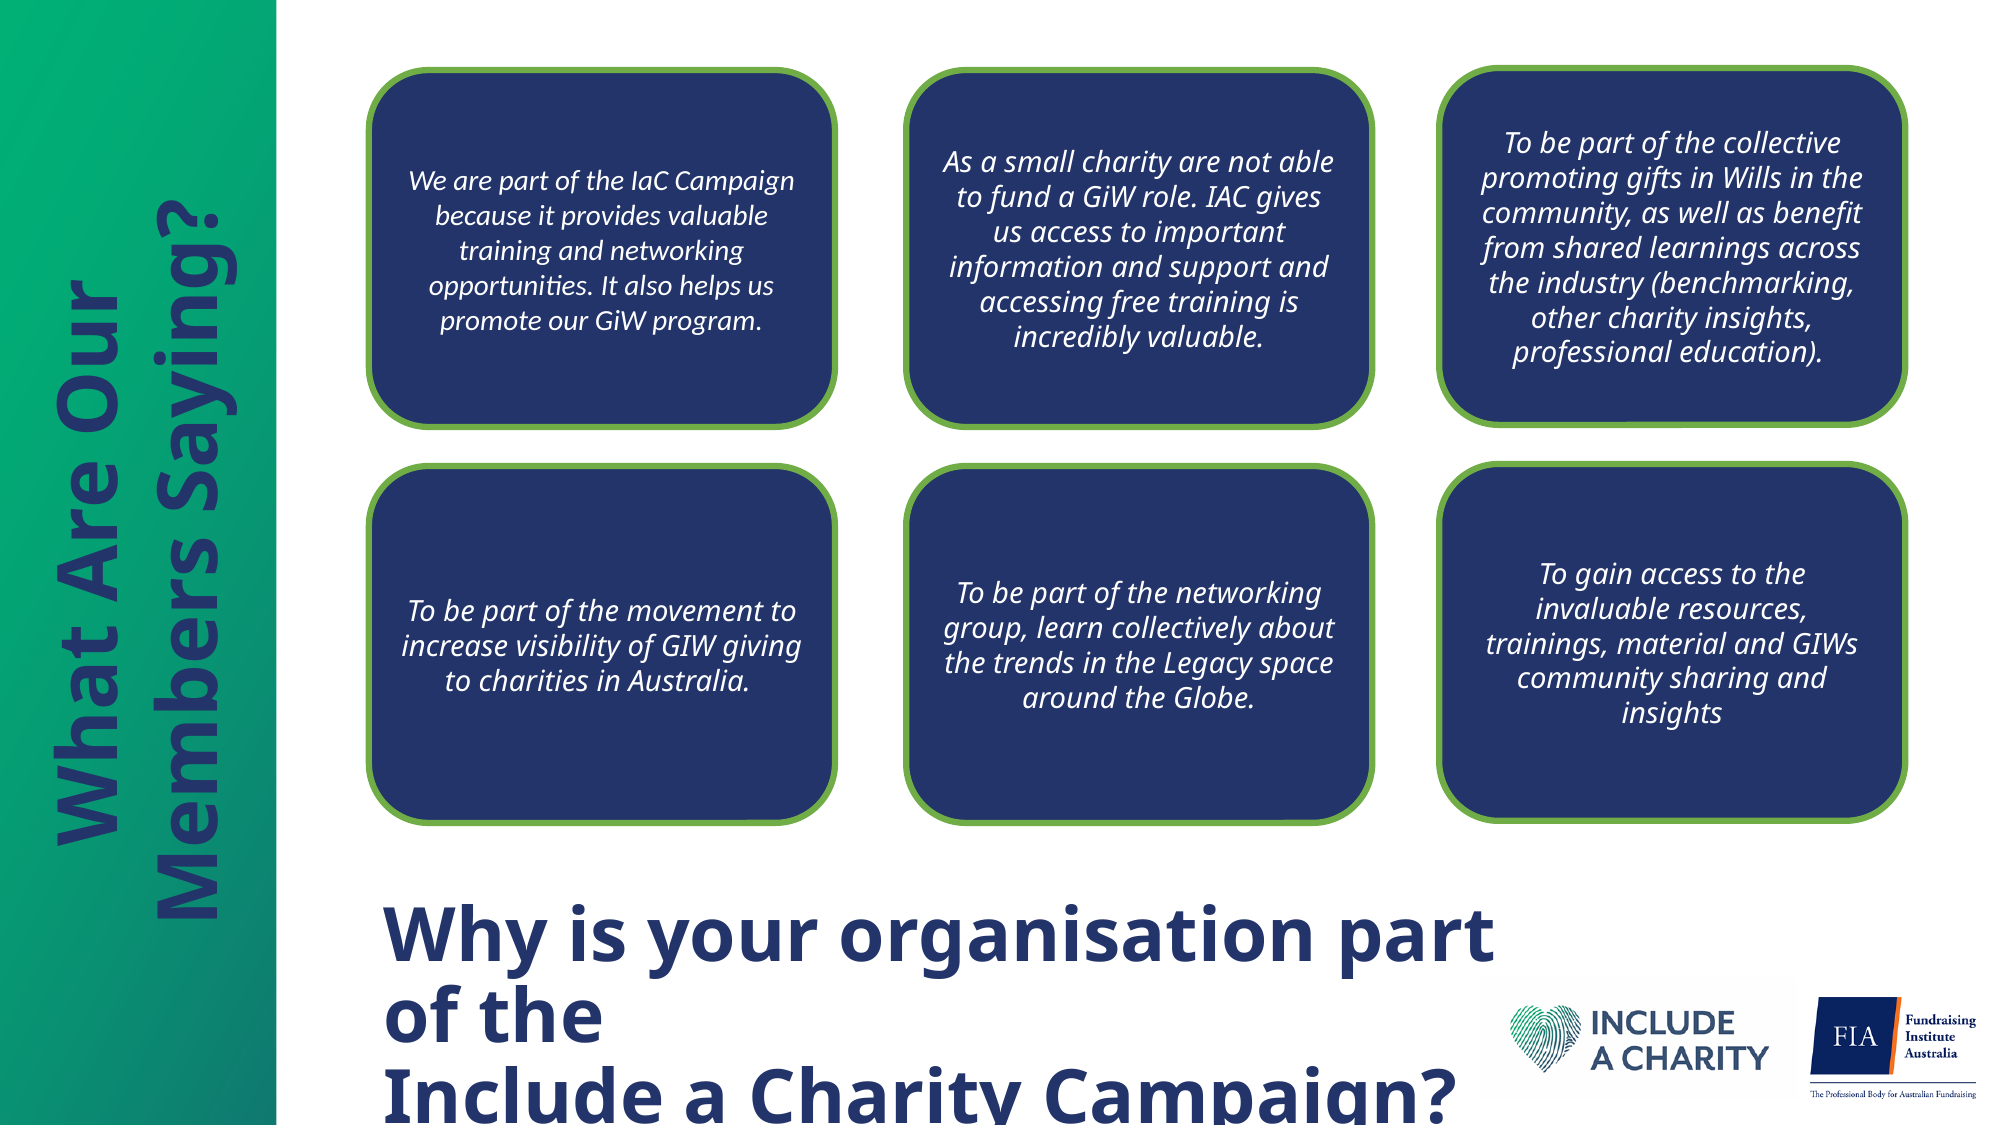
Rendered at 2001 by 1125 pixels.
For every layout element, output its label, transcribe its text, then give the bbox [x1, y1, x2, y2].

text_box Why is your organisation part of the Include a Charity Campaign? [368, 889, 1549, 1026]
text_box To be part of the collective promoting gifts in Wills in the community, as well as benefit from shared learnings across the industry (benchmarking, other charity insights, professional education). [1438, 66, 1907, 426]
picture [0, 0, 277, 1125]
picture [1481, 977, 1798, 1099]
text_box To gain access to the invaluable resources, trainings, material and GIWs community sharing and insights [1438, 462, 1907, 822]
text_box As a small charity are not able to fund a GiW role. IAC gives us access to important information and support and accessing free training is incredibly valuable. [905, 69, 1374, 429]
picture [1810, 997, 1976, 1099]
text_box We are part of the IaC Campaign because it provides valuable training and networking opportunities. It also helps us promote our GiW program. [367, 69, 837, 429]
text_box To be part of the movement to increase visibility of GIW giving to charities in Australia. [367, 464, 837, 824]
text_box To be part of the networking group, learn collectively about the trends in the Legacy space around the Globe. [905, 464, 1374, 824]
text_box What Are Our Members Saying? [26, 182, 242, 943]
